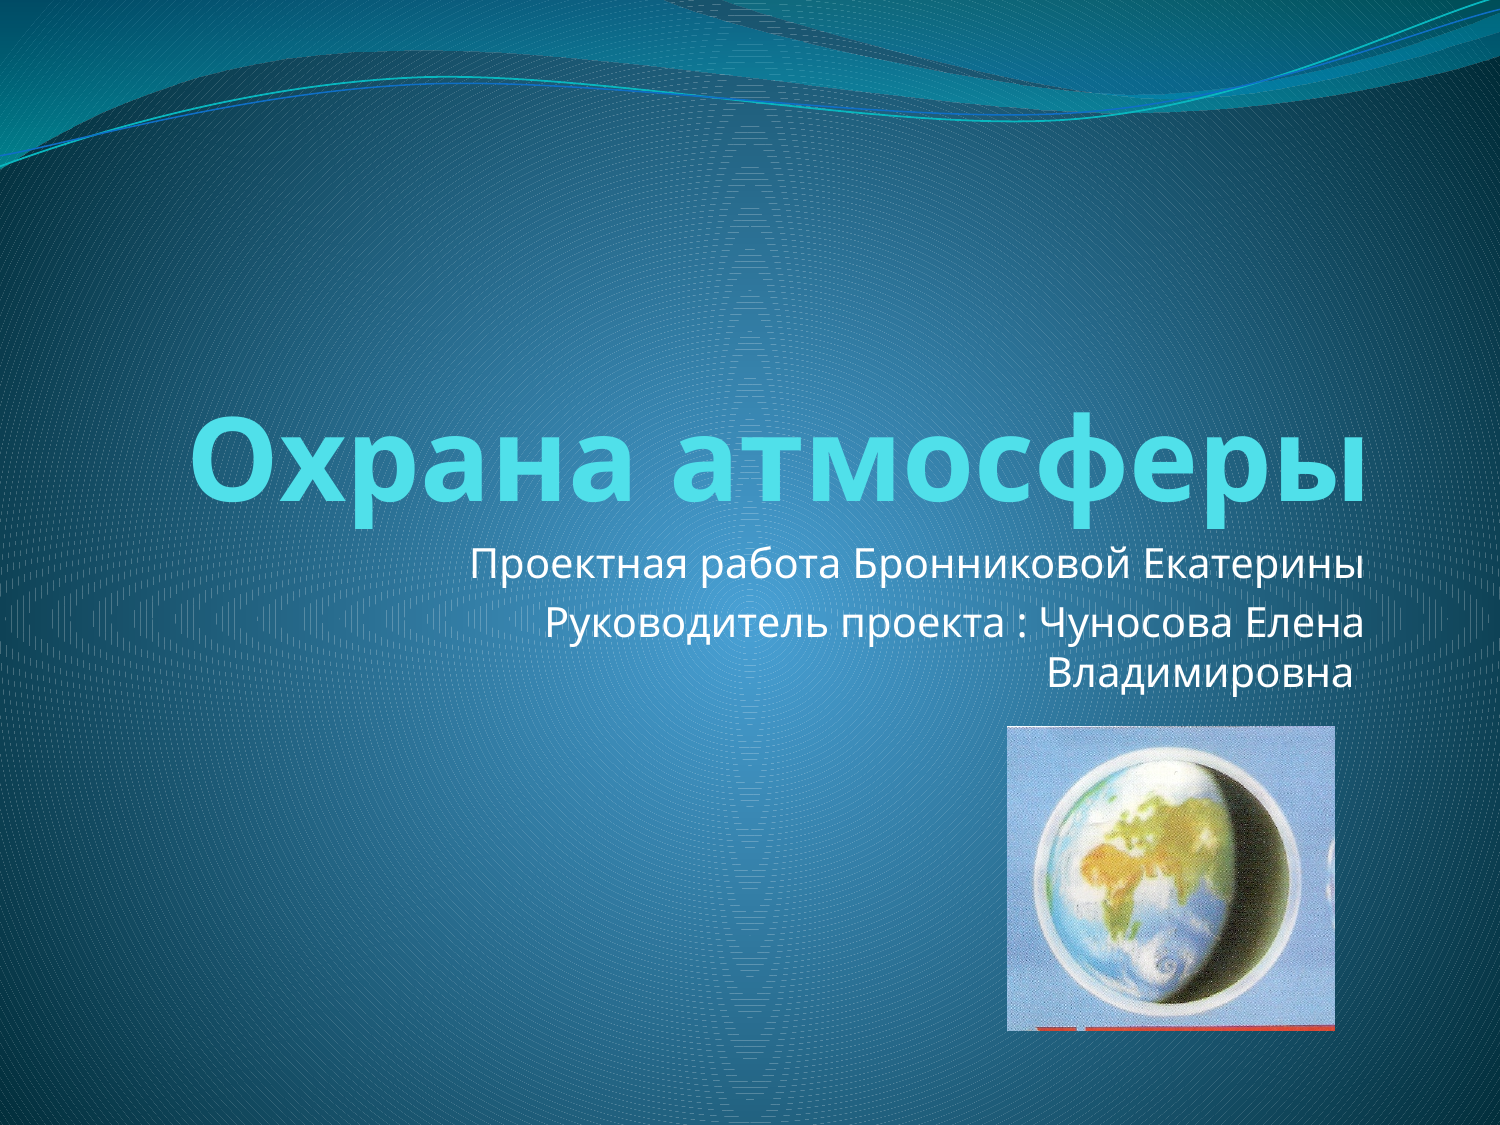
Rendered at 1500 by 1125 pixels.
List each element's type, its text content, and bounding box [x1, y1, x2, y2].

title Охрана атмосферы [87, 224, 1376, 525]
picture [1007, 726, 1336, 1032]
subtitle Проектная работа Бронниковой Екатерины Руководитель проекта : Чуносова Елена Владимировна [87, 529, 1376, 818]
